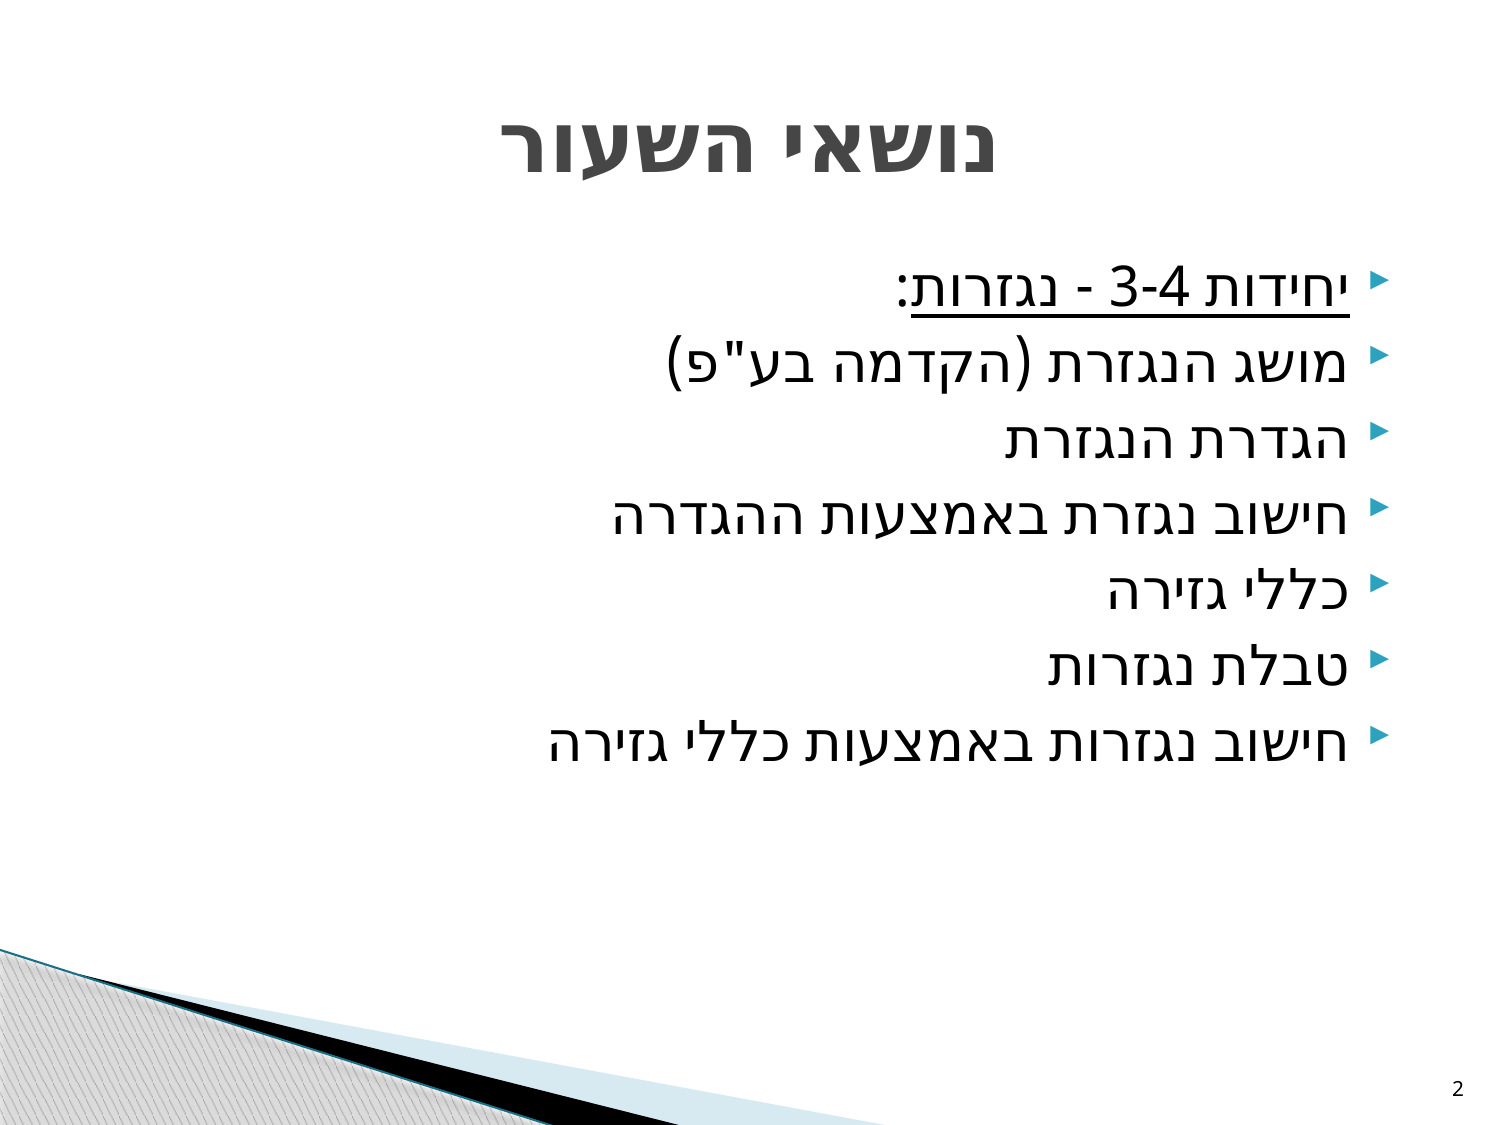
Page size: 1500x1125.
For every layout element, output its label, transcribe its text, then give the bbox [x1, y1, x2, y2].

list יחידות 3-4 - נגזרות: מושג הנגזרת (הקדמה בע"פ) הגדרת הנגזרת חישוב נגזרת באמצעות ההגדרה כללי גזירה טבלת נגזרות חישוב נגזרות באמצעות כללי גזירה [75, 243, 1425, 986]
slide_number 2 [1418, 1051, 1479, 1112]
title נושאי השעור [75, 45, 1425, 233]
